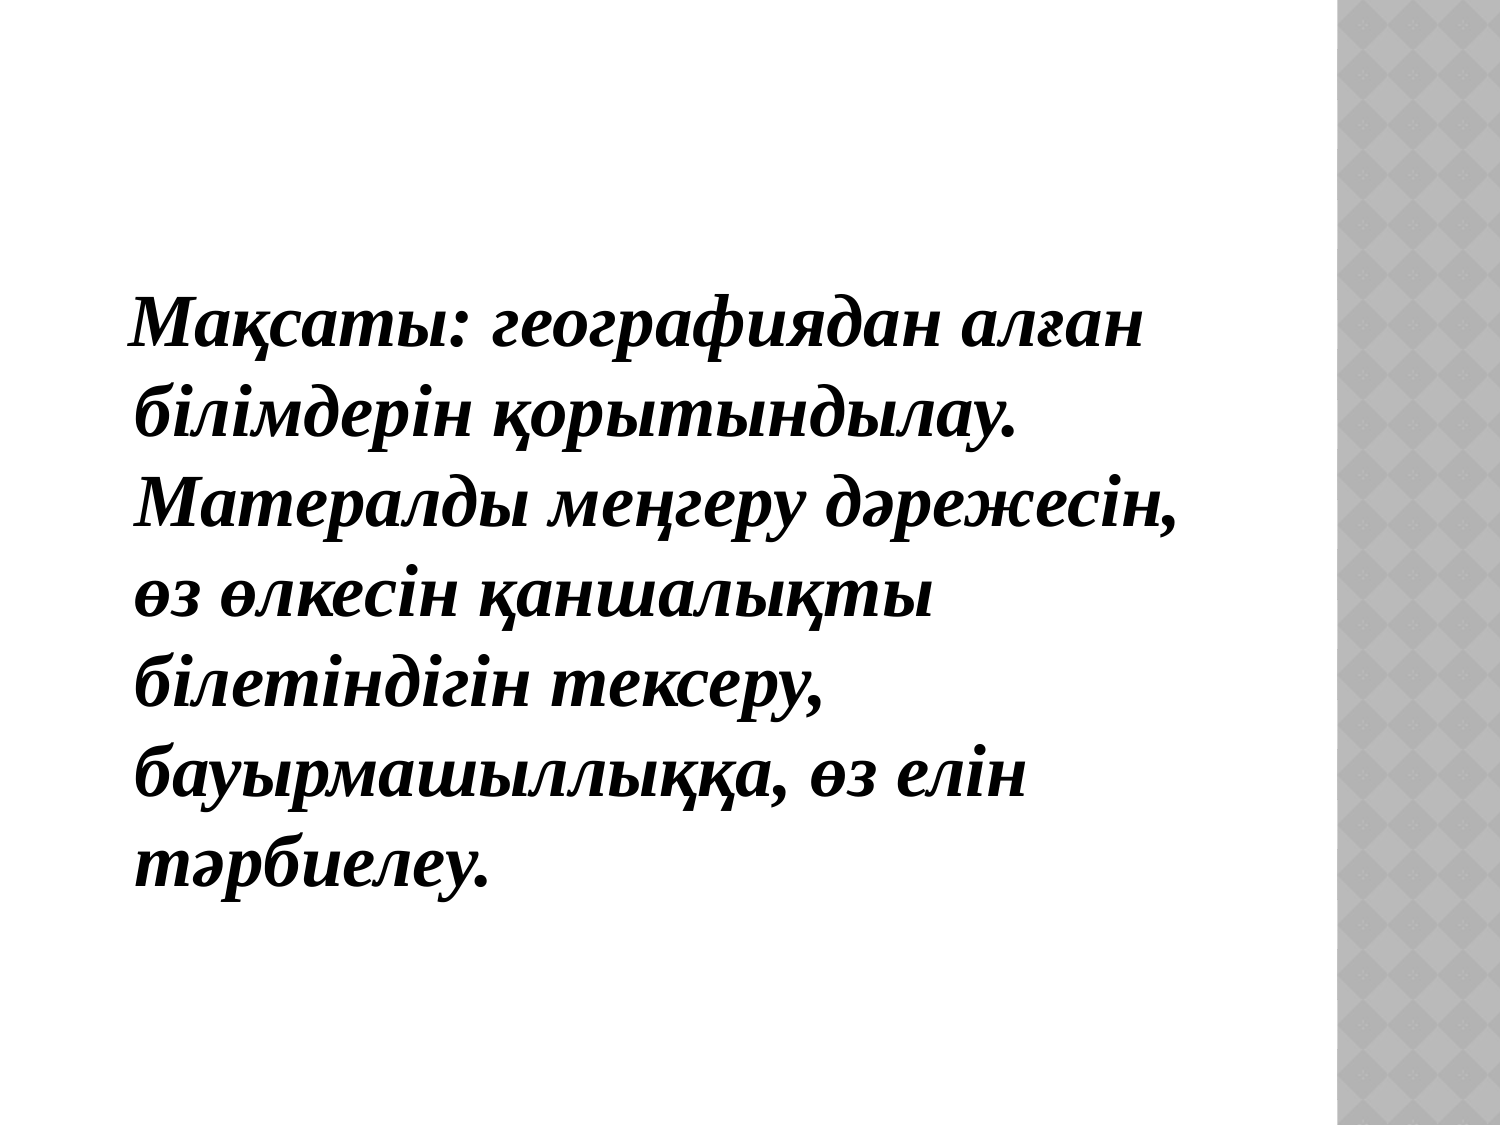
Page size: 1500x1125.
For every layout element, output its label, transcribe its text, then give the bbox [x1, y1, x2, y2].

list Мақсаты: географиядан алған білімдерін қорытындылау. Матералды меңгеру дәрежесін, өз өлкесін қаншалықты білетіндігін тексеру, бауырмашыллыққа, өз елін тәрбиелеу. [75, 264, 1263, 1059]
